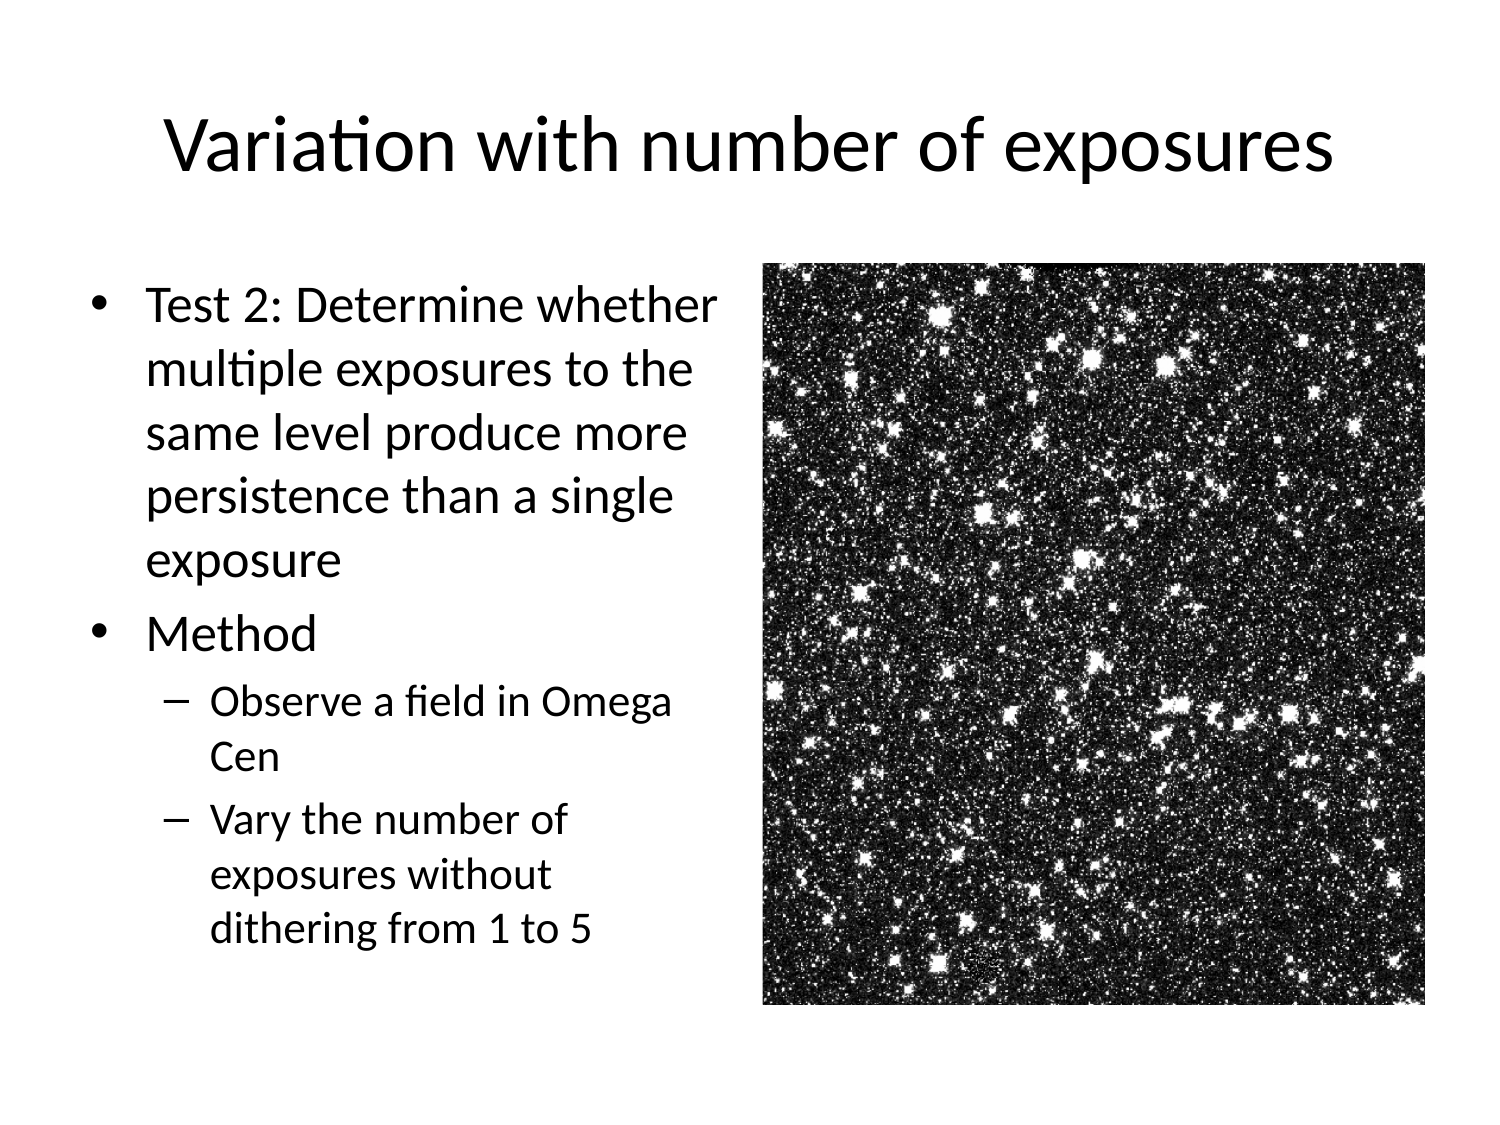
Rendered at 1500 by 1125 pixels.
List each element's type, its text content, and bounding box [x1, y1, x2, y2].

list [762, 262, 1426, 1006]
list Test 2: Determine whether multiple exposures to the same level produce more persistence than a single exposure Method Observe a field in Omega Cen Vary the number of exposures without dithering from 1 to 5 [75, 262, 738, 1005]
title Variation with number of exposures [75, 45, 1425, 233]
